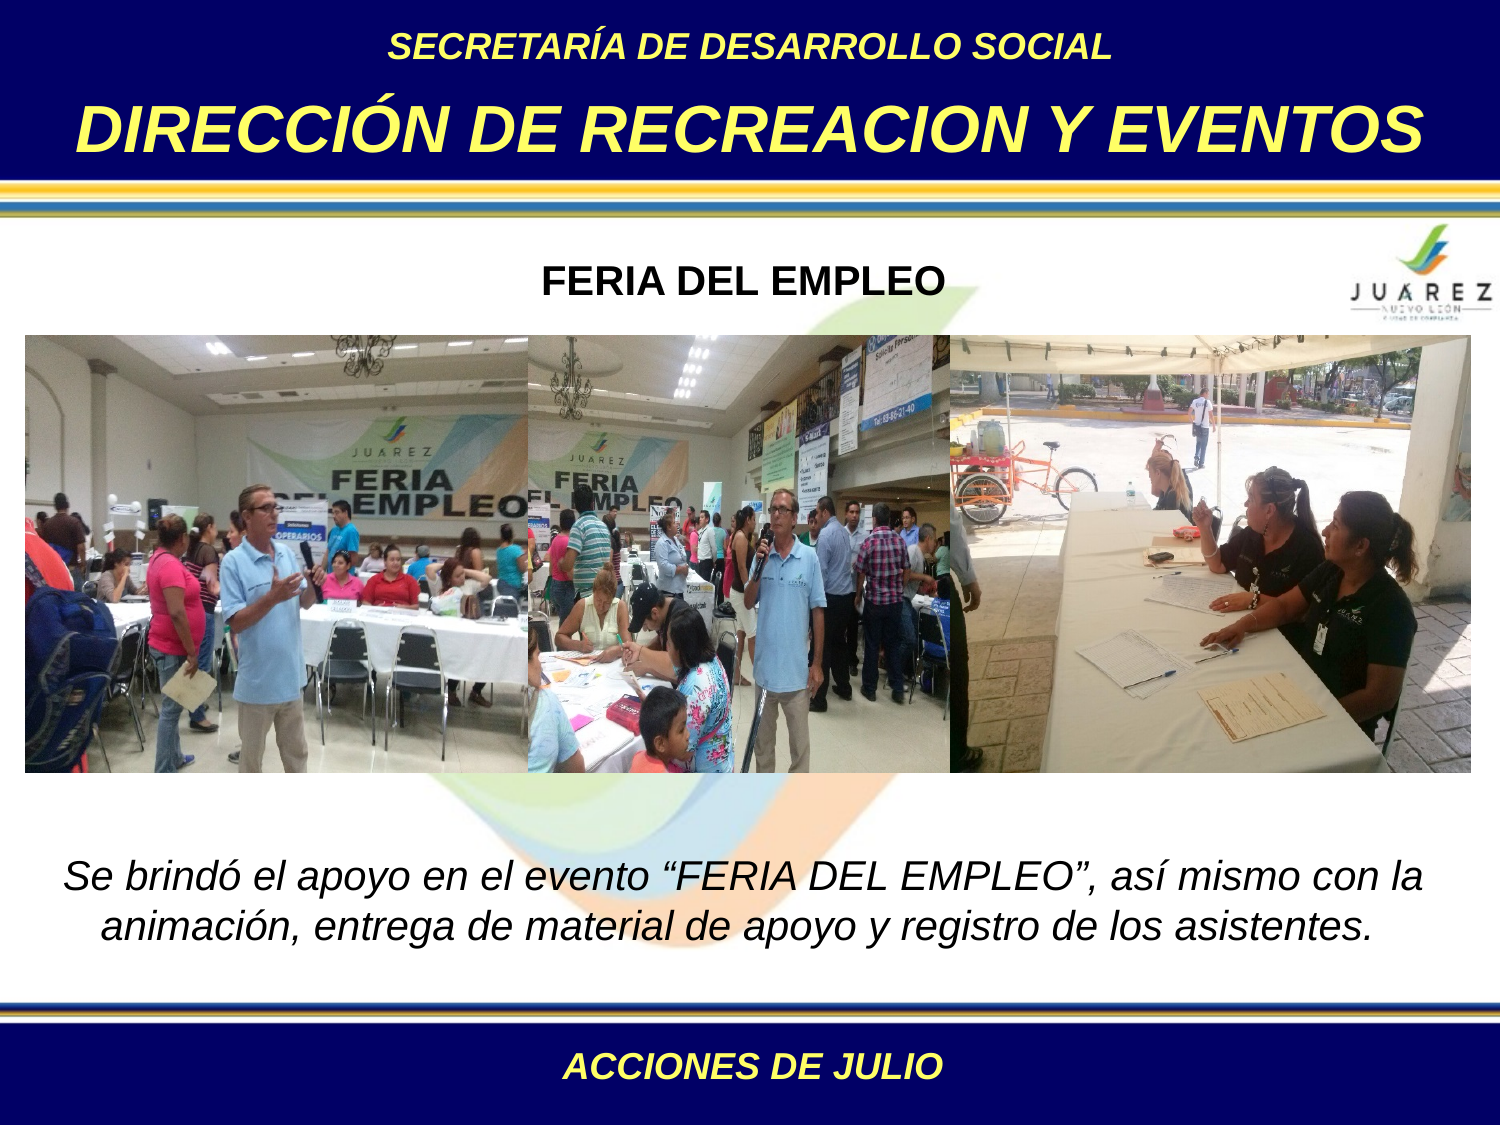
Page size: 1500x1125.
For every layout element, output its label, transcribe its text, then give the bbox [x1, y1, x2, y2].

picture [25, 335, 1471, 774]
picture [0, 0, 1500, 1125]
text_box FERIA DEL EMPLEO Se brindó el apoyo en el evento “FERIA DEL EMPLEO”, así mismo con la animación, entrega de material de apoyo y registro de los asistentes. [0, 196, 1488, 1125]
text_box DIRECCIÓN DE RECREACION Y EVENTOS [60, 78, 1441, 174]
text_box ACCIONES DE JULIO [547, 1034, 959, 1095]
text_box SECRETARÍA DE DESARROLLO SOCIAL [372, 14, 1130, 74]
